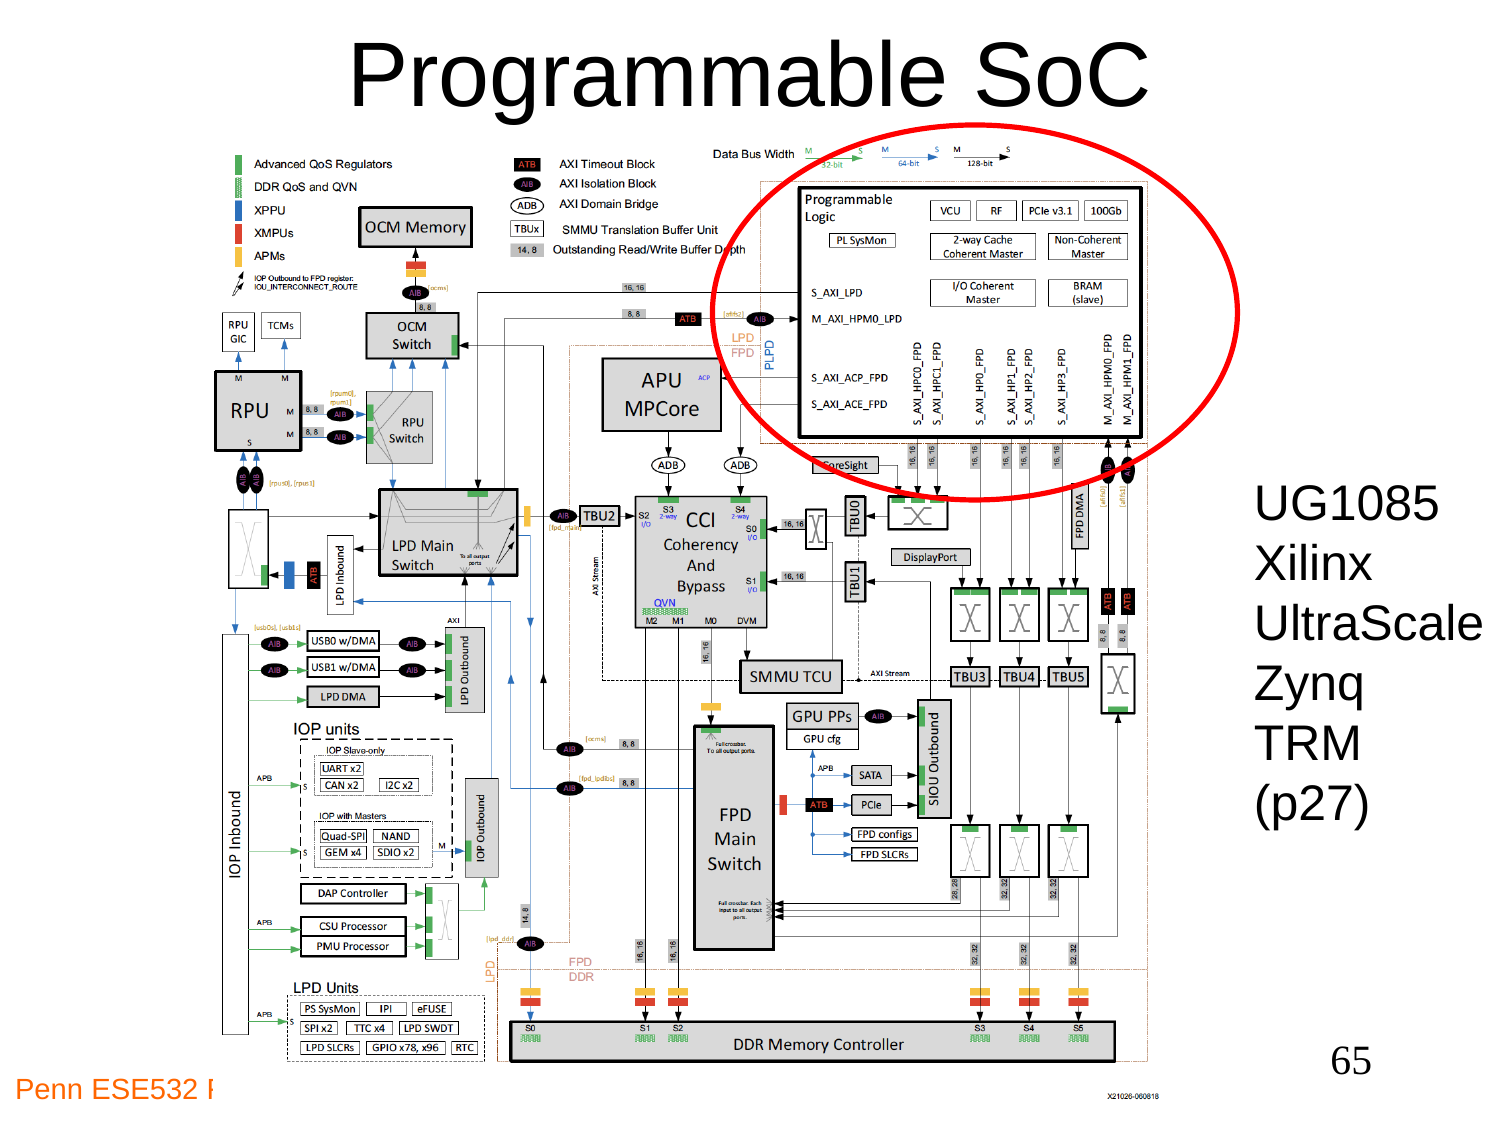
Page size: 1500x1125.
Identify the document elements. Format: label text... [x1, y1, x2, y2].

slide_number Penn ESE532 Fall 2020 -- DeHon [0, 1062, 688, 1125]
title Programmable SoC [112, 0, 1388, 140]
text_box UG1085 Xilinx UltraScale Zynq TRM (p27) [1239, 463, 1500, 838]
text_box [1166, 183, 1238, 442]
slide_number 65 [1166, 1024, 1388, 1101]
picture [213, 141, 1162, 1103]
text_box [871, 124, 1078, 140]
